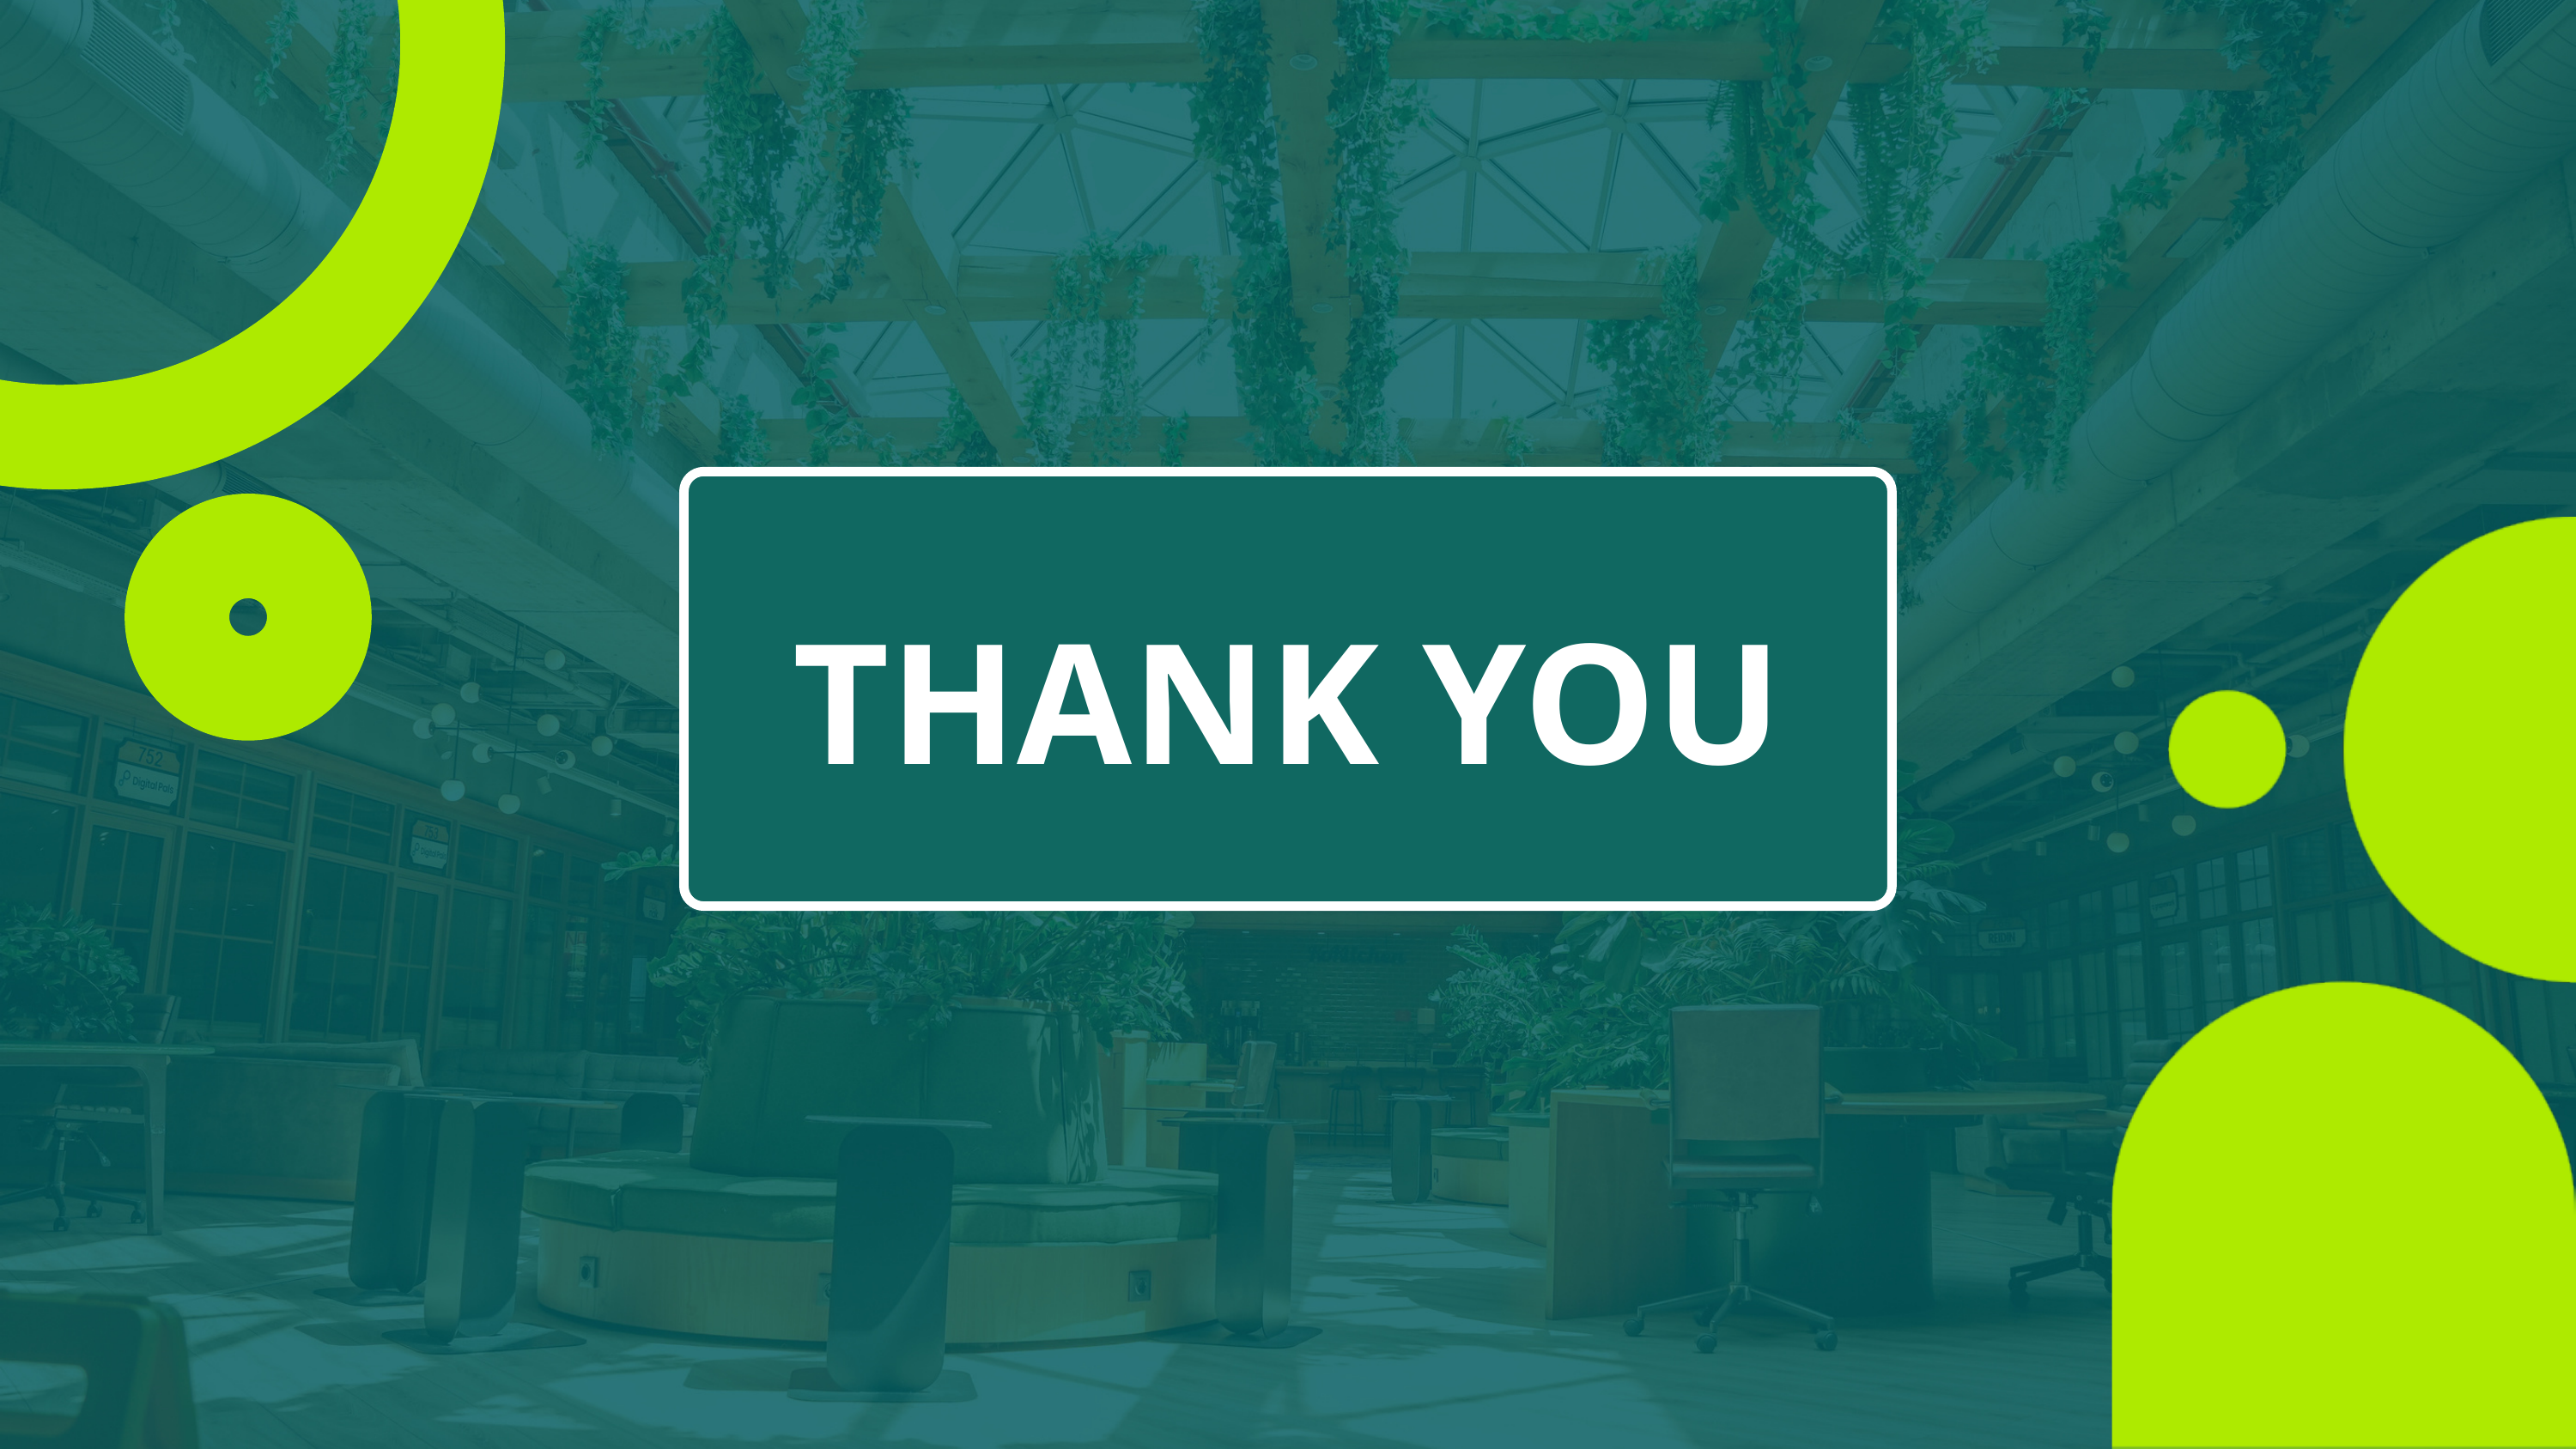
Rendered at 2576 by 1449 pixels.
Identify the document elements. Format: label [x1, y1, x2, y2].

text_box [0, 0, 453, 438]
text_box [0, 0, 2576, 1449]
text_box [176, 545, 320, 688]
text_box [683, 471, 1893, 906]
text_box [2111, 517, 2576, 1449]
